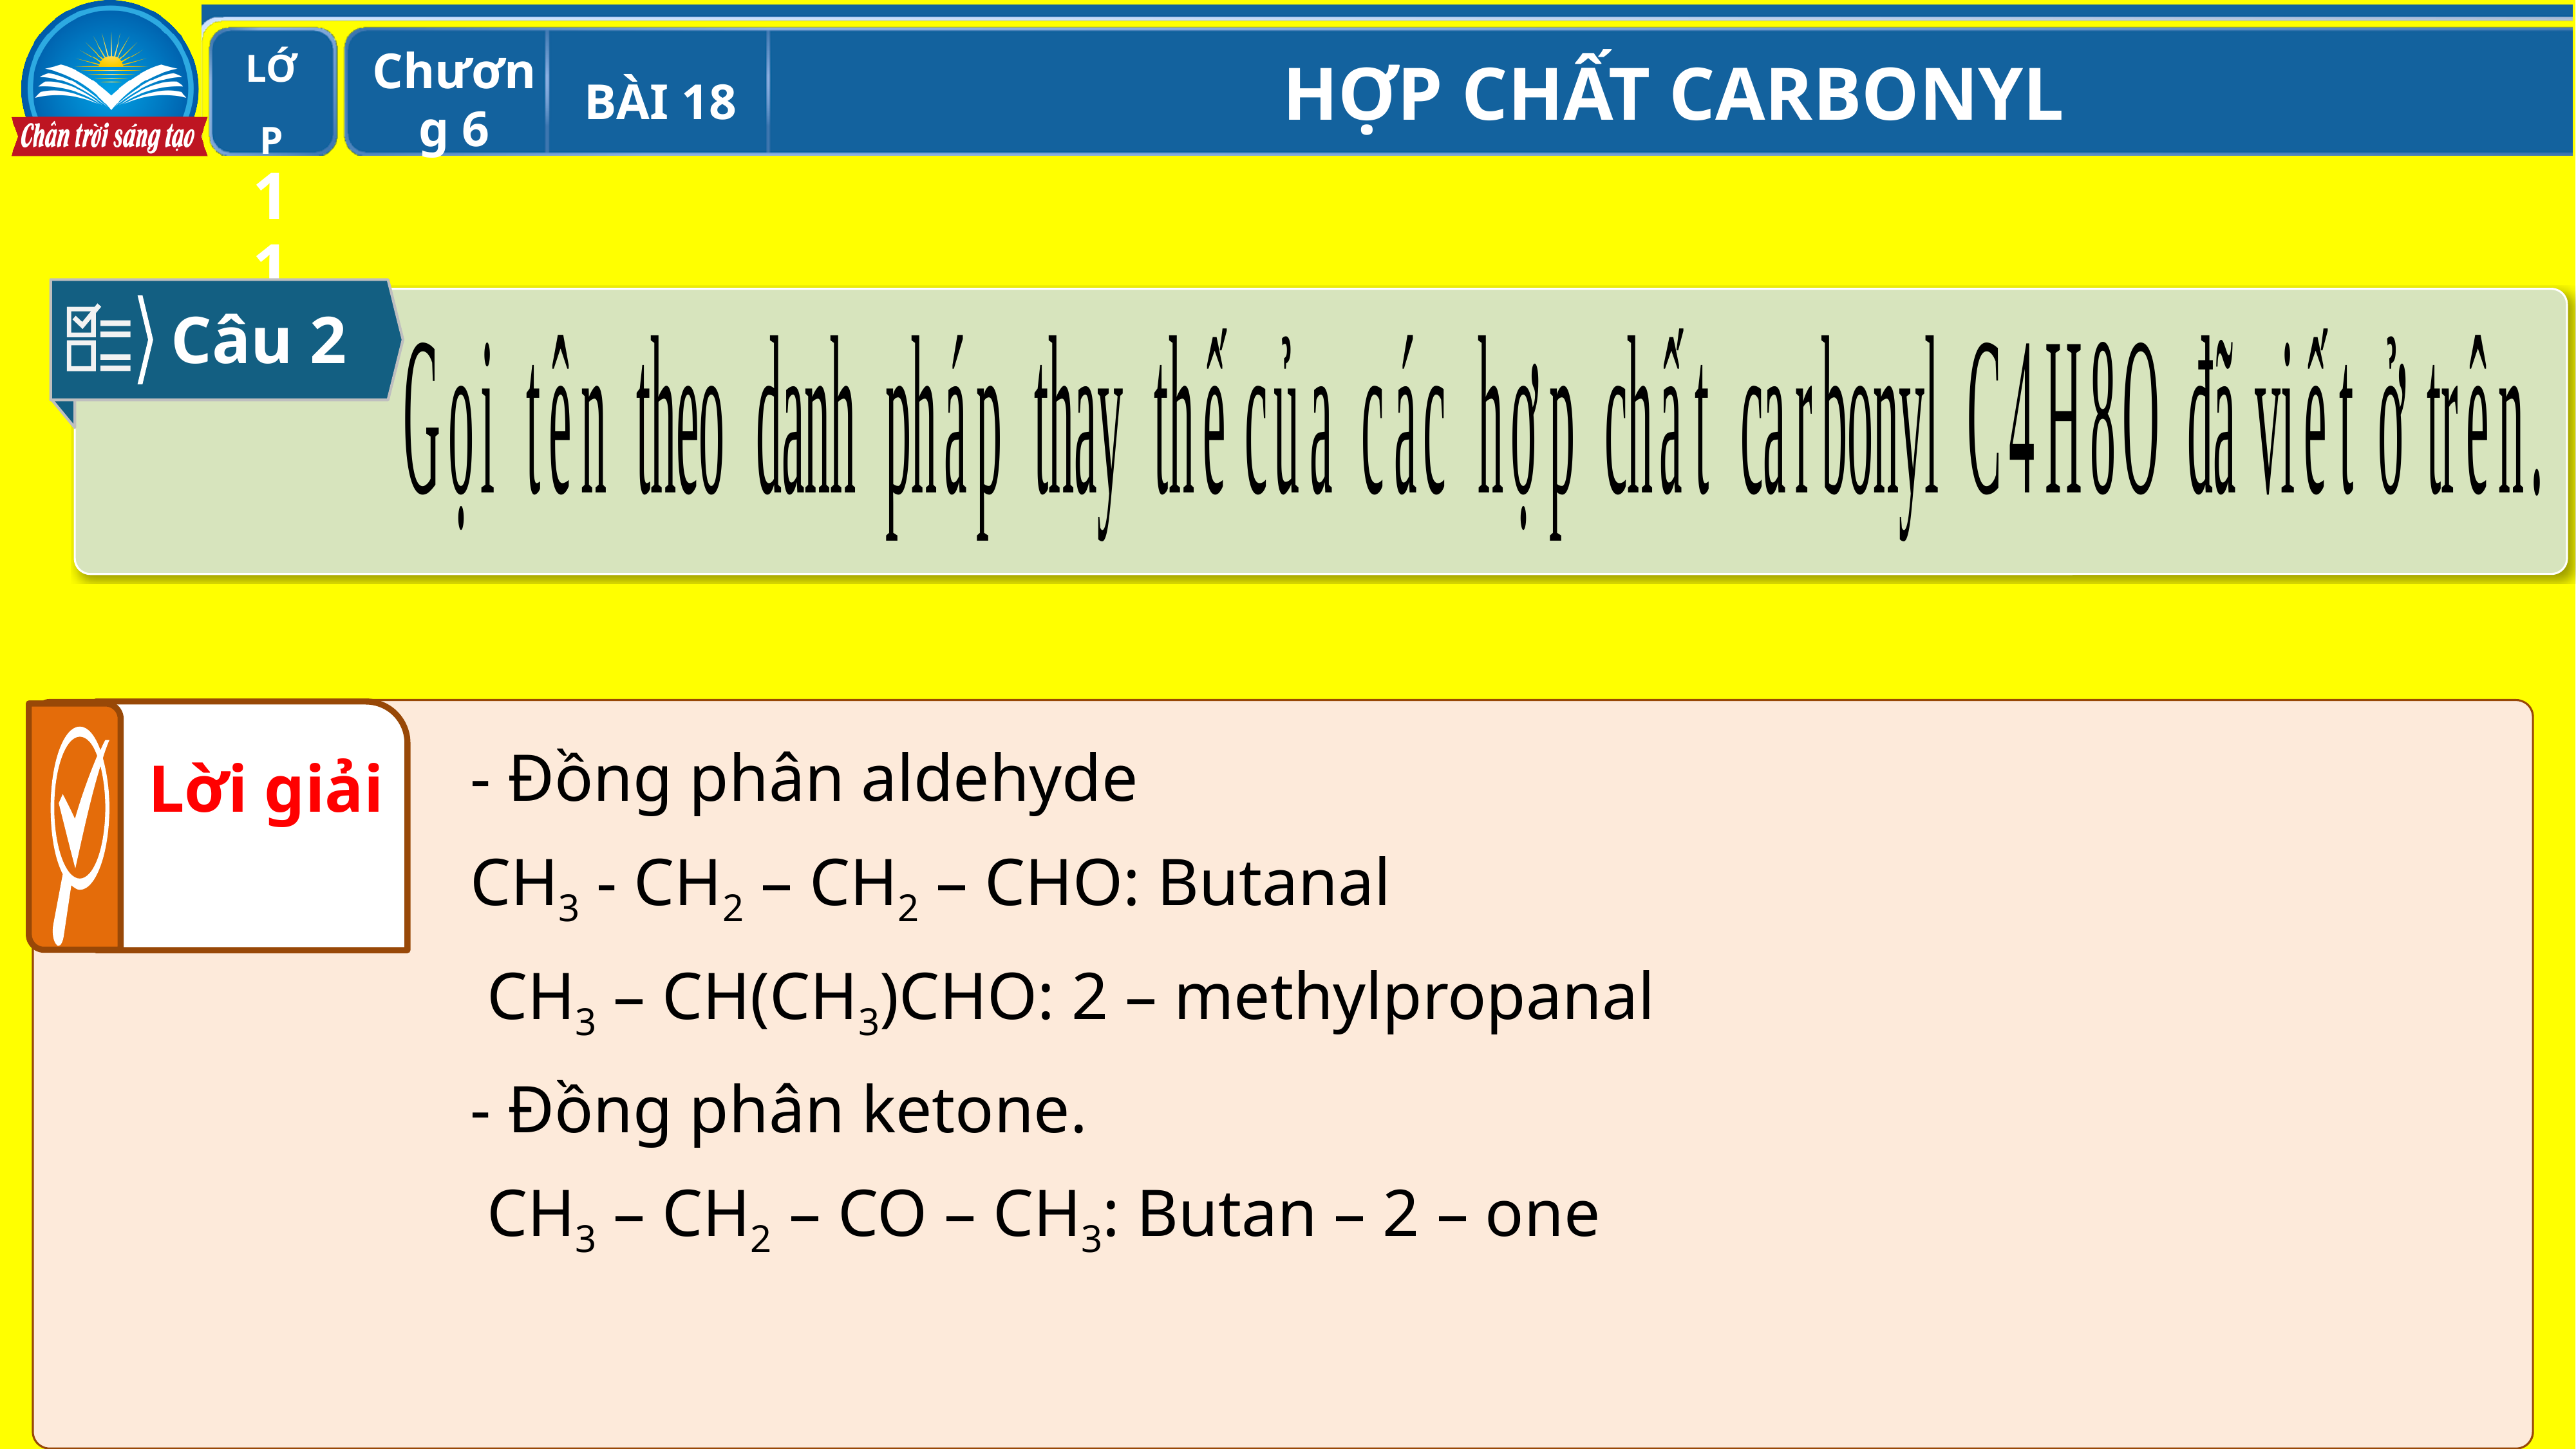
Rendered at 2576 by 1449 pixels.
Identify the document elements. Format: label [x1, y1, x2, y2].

picture [428, 125, 438, 141]
text_box [50, 279, 2568, 574]
picture [0, 0, 2573, 173]
text_box [28, 700, 2534, 1449]
